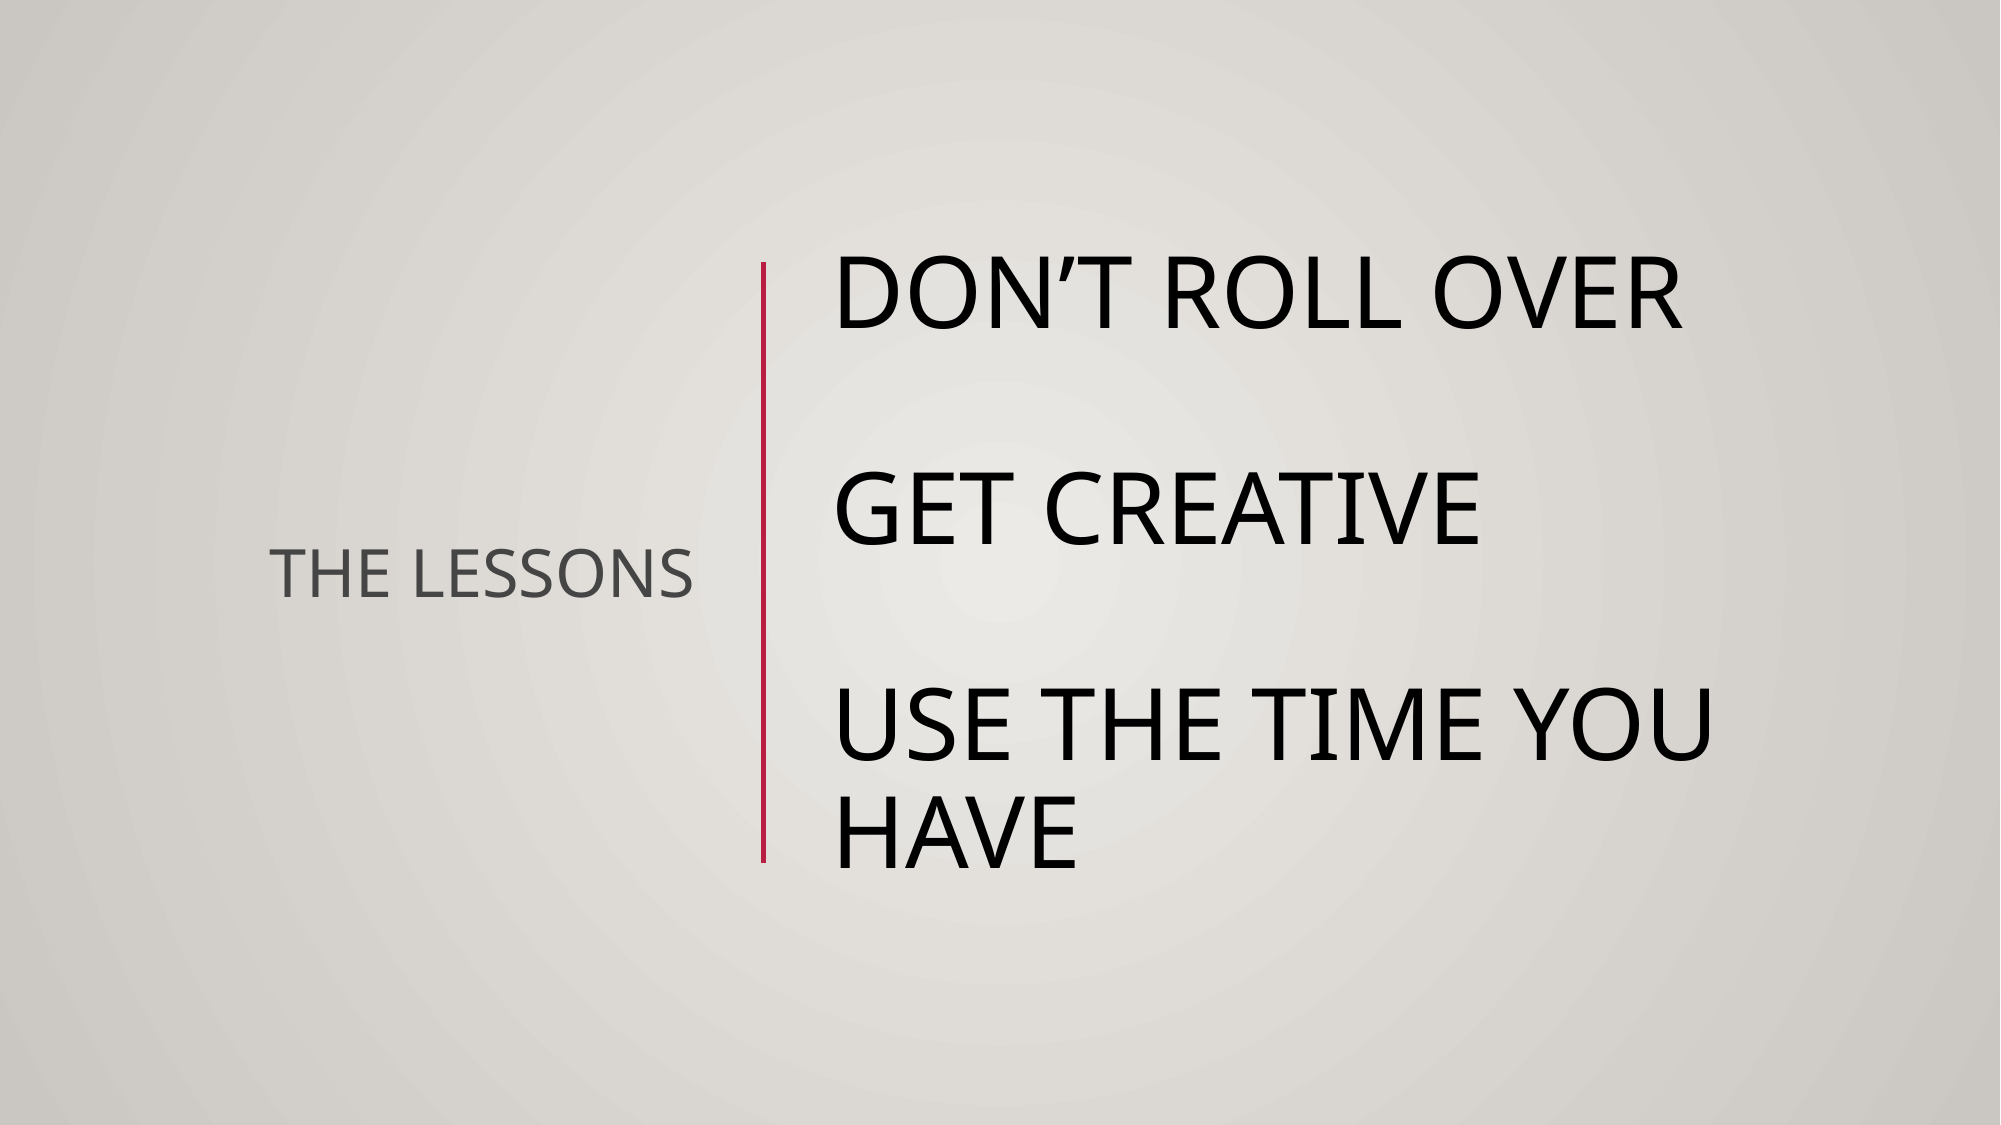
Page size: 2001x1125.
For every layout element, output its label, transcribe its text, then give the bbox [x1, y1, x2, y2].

text_box [0, 0, 2000, 1125]
title Don’t roll over Get CREATIVE USE THE TIME YOU HAVE [816, 162, 1842, 963]
subtitle The LESSONS [158, 163, 711, 962]
